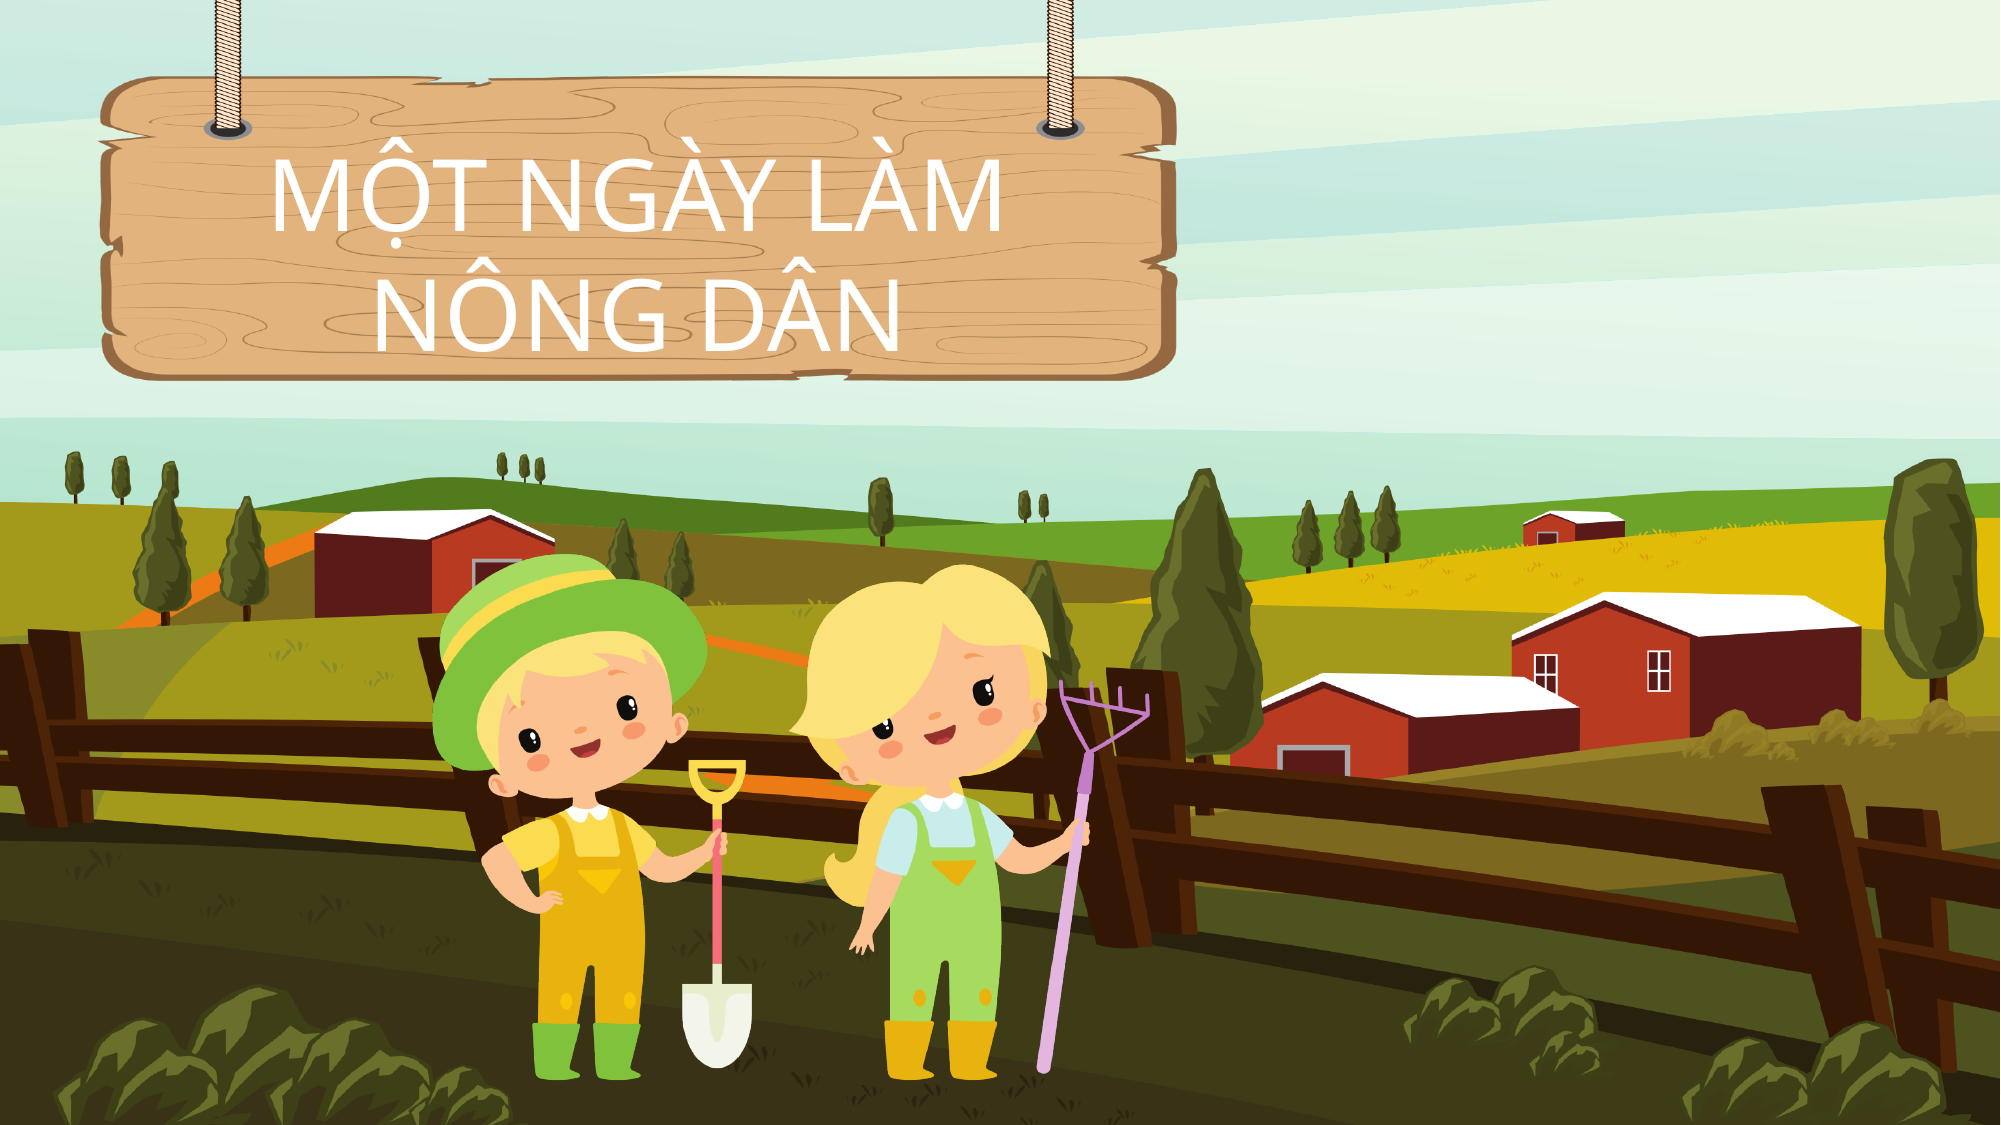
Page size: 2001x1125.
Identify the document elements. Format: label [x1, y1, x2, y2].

picture [0, 0, 2000, 1125]
text_box [98, 0, 1179, 382]
